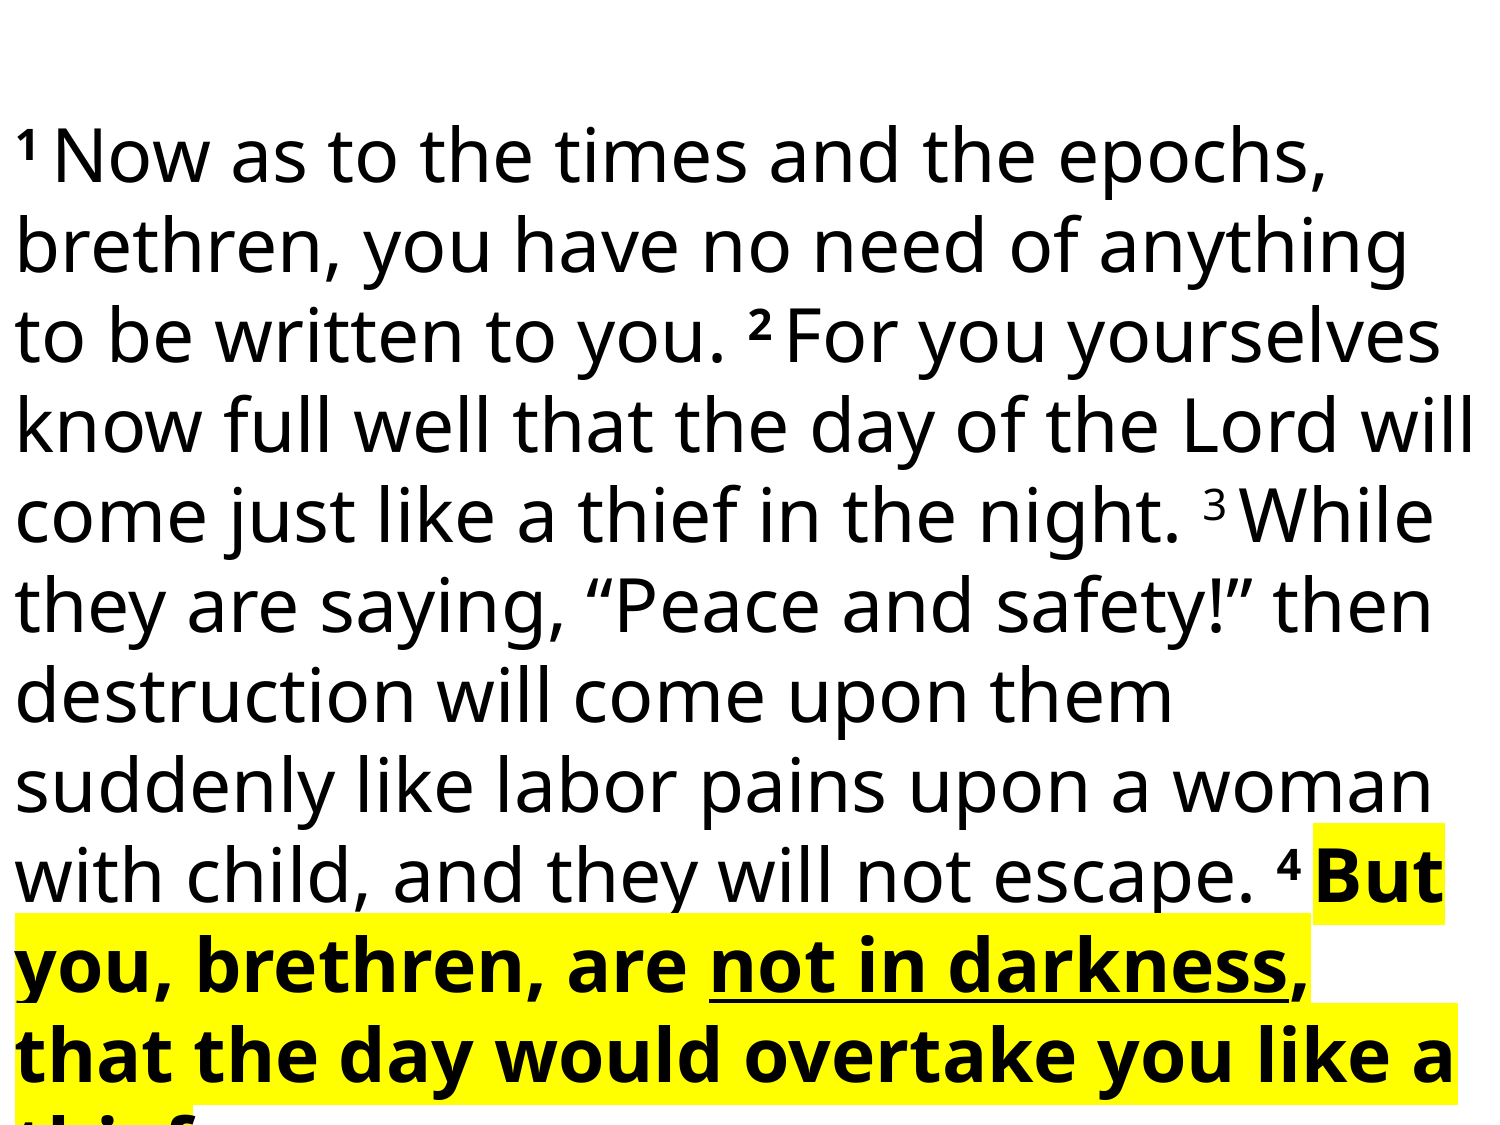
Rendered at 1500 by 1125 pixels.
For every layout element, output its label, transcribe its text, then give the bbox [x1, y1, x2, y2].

text_box 1 Now as to the times and the epochs, brethren, you have no need of anything to be written to you. 2 For you yourselves know full well that the day of the Lord will come just like a thief in the night. 3 While they are saying, “Peace and safety!” then destruction will come upon them suddenly like labor pains upon a woman with child, and they will not escape. 4 But you, brethren, are not in darkness, that the day would overtake you like a thief; [0, 100, 1500, 1125]
